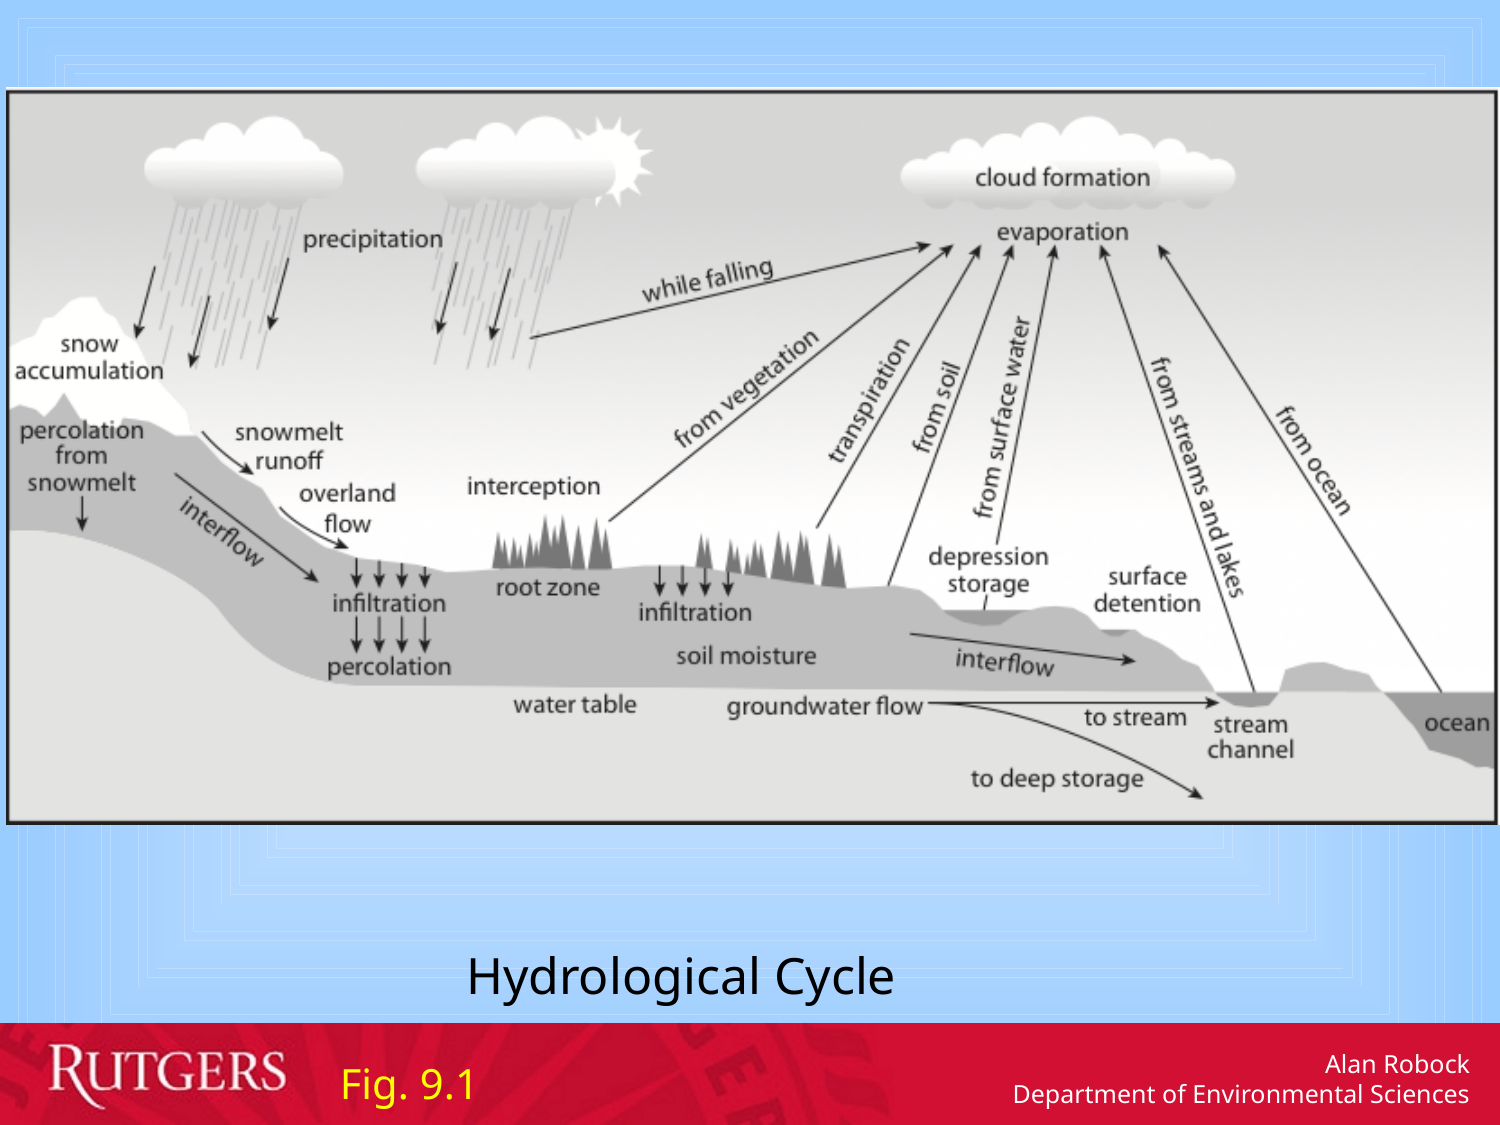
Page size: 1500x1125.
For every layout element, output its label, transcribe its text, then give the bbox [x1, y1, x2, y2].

text_box Hydrological Cycle [199, 937, 1163, 1013]
picture [6, 87, 1500, 826]
picture [0, 1023, 1500, 1125]
text_box Fig. 9.1 [324, 1050, 588, 1115]
